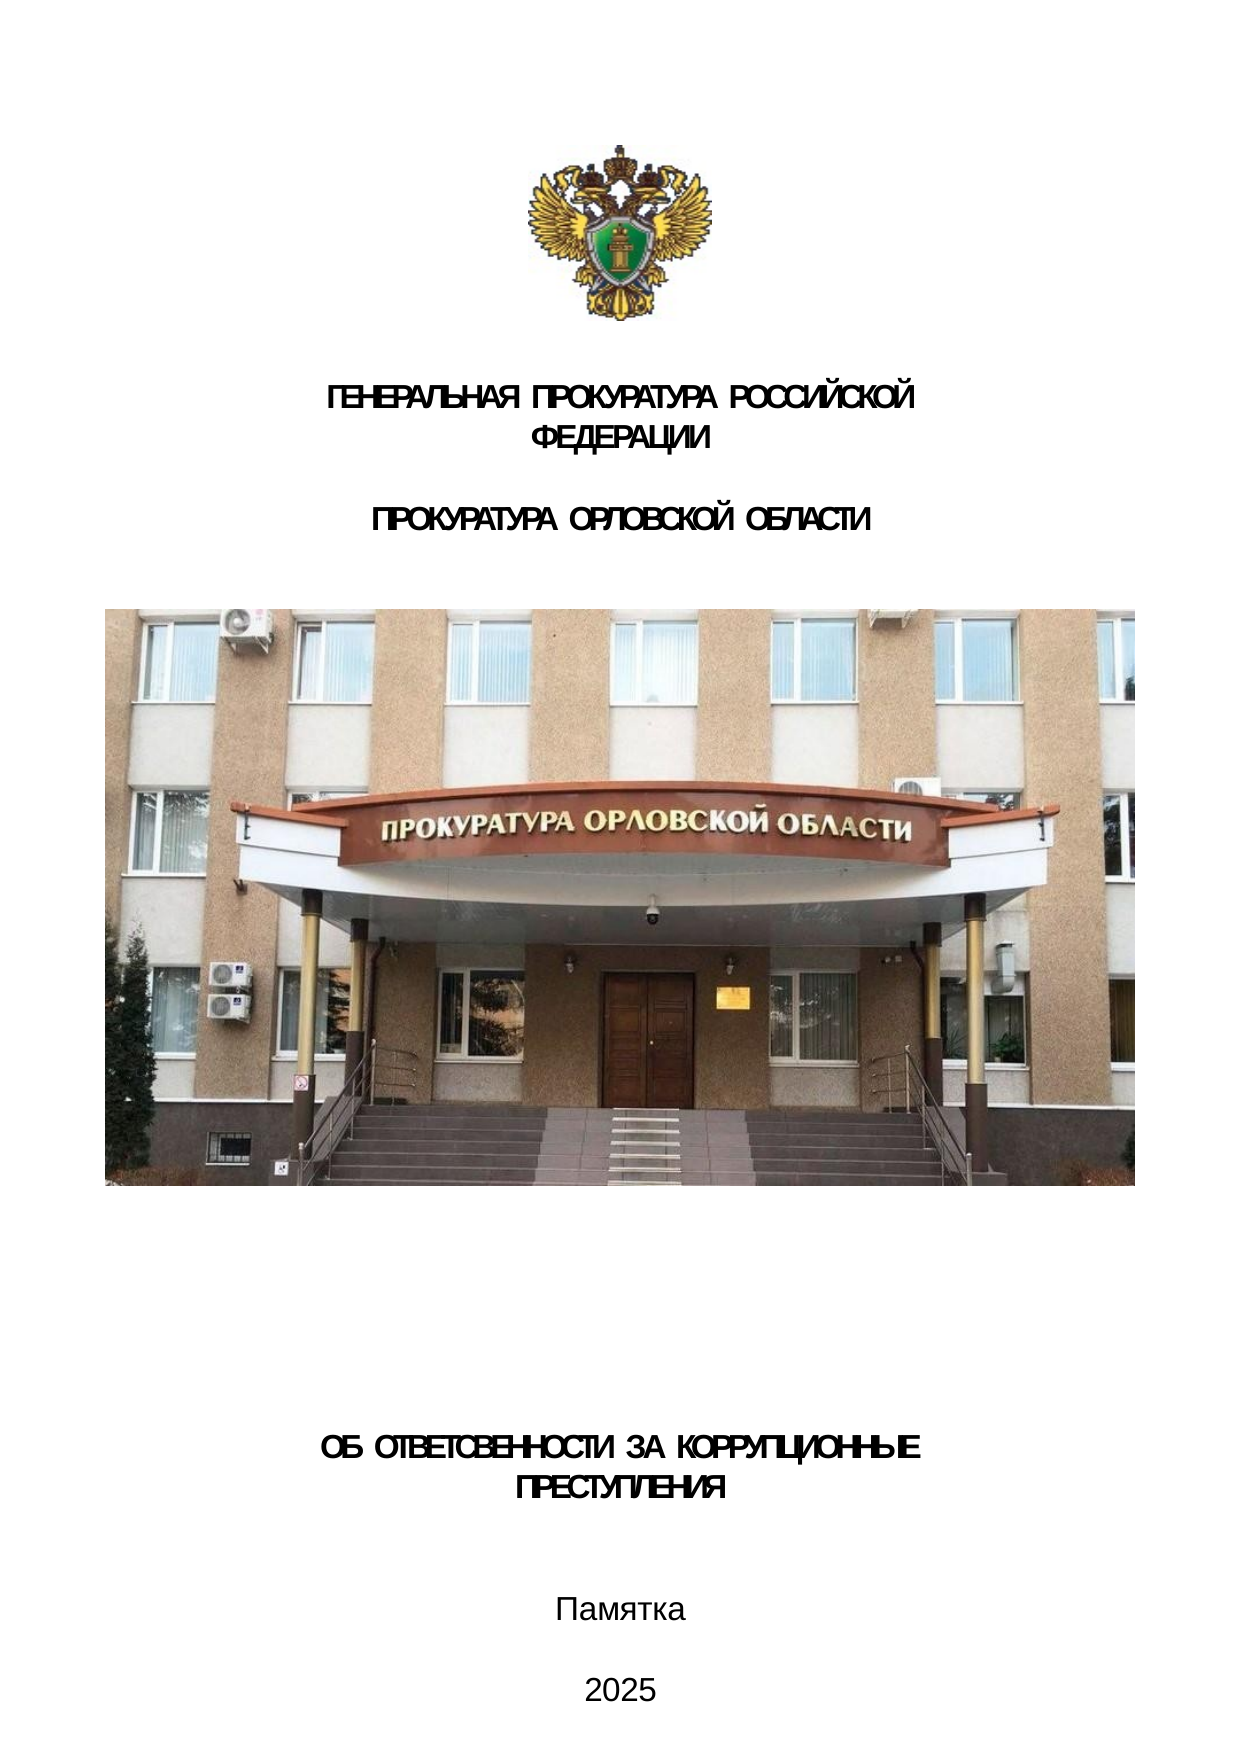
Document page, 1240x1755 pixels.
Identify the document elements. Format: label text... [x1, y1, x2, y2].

text_box ОБ ОТВЕТСВЕННОСТИ ЗА КОРРУПЦИОННЫЕ ПРЕСТУПЛЕНИЯ Памятка 2025 [223, 1423, 1019, 1709]
picture [105, 609, 1135, 1186]
text_box ГЕНЕРАЛЬНАЯ ПРОКУРАТУРА РОССИЙСКОЙ ФЕДЕРАЦИИ ПРОКУРАТУРА ОРЛОВСКОЙ ОБЛАСТИ [239, 373, 1004, 537]
picture [528, 145, 712, 321]
